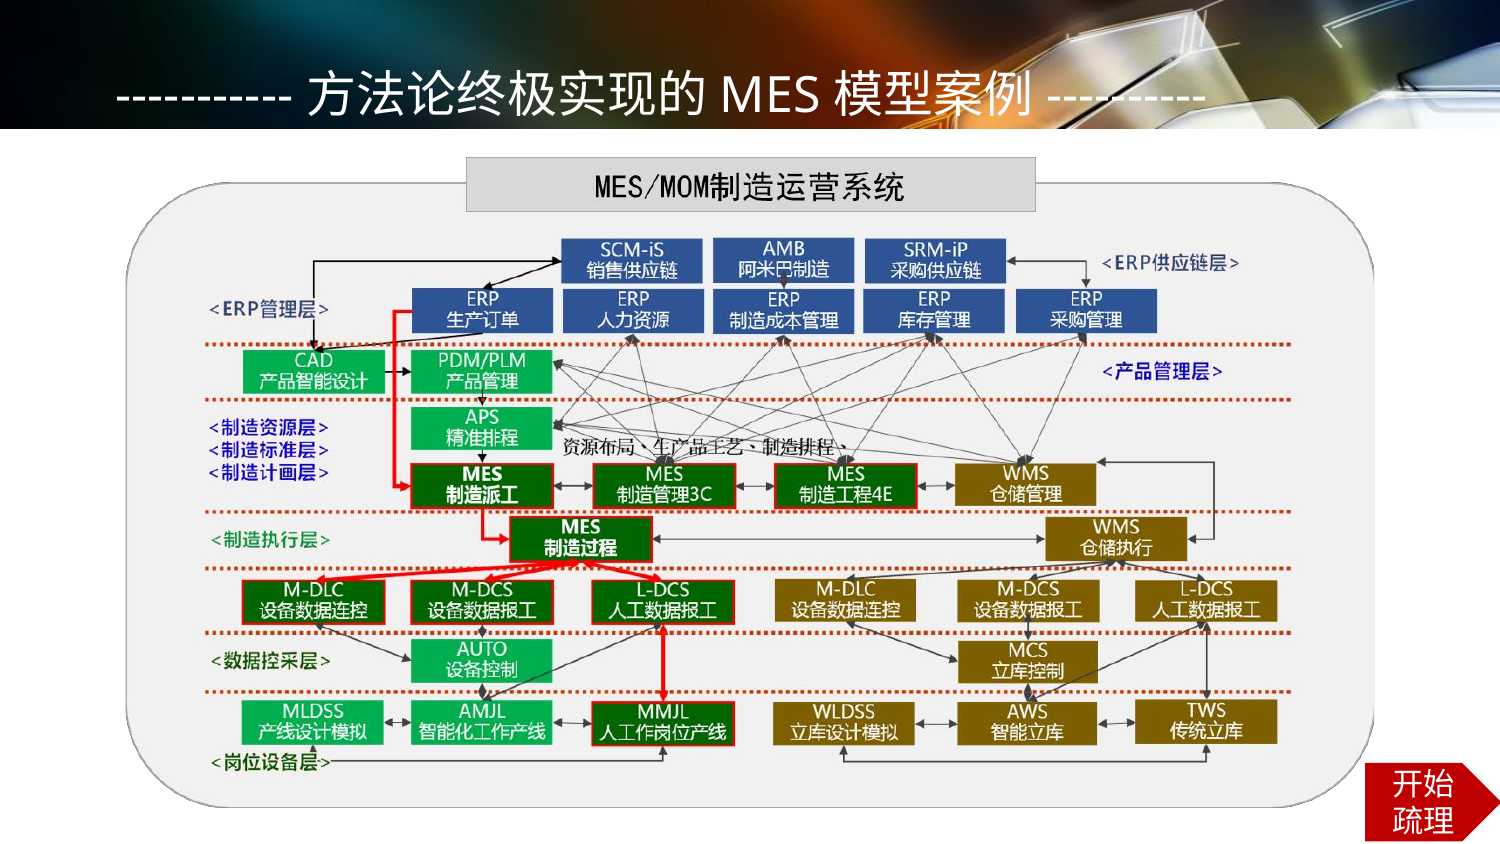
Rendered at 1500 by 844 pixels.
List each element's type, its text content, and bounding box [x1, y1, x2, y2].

text_box [1365, 762, 1500, 842]
text_box [125, 153, 1375, 808]
picture [0, 0, 363, 129]
title -----------方法论终极实现的MES模型案例---------- [113, 59, 1327, 203]
picture [364, 0, 1500, 129]
text_box 开始 疏理 [1390, 761, 1458, 839]
